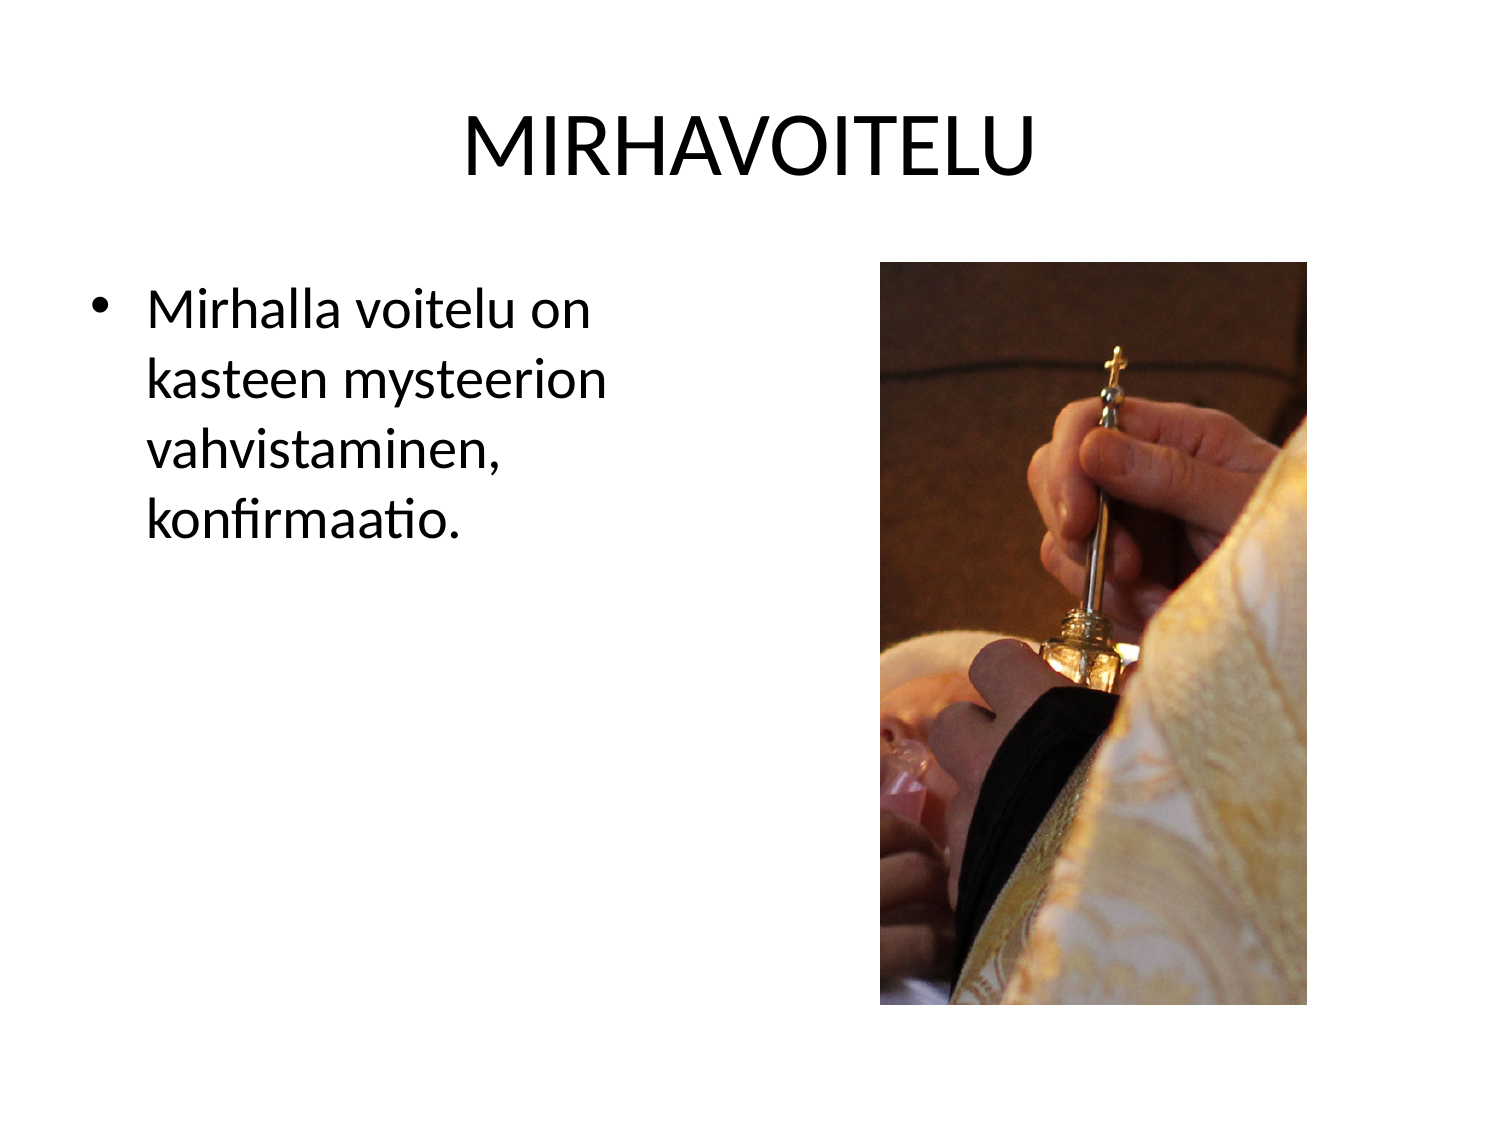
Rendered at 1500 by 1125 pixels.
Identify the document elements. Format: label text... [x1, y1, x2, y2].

title MIRHAVOITELU [75, 45, 1425, 233]
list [880, 262, 1308, 1006]
list Mirhalla voitelu on kasteen mysteerion vahvistaminen, konfirmaatio. [75, 262, 738, 1005]
